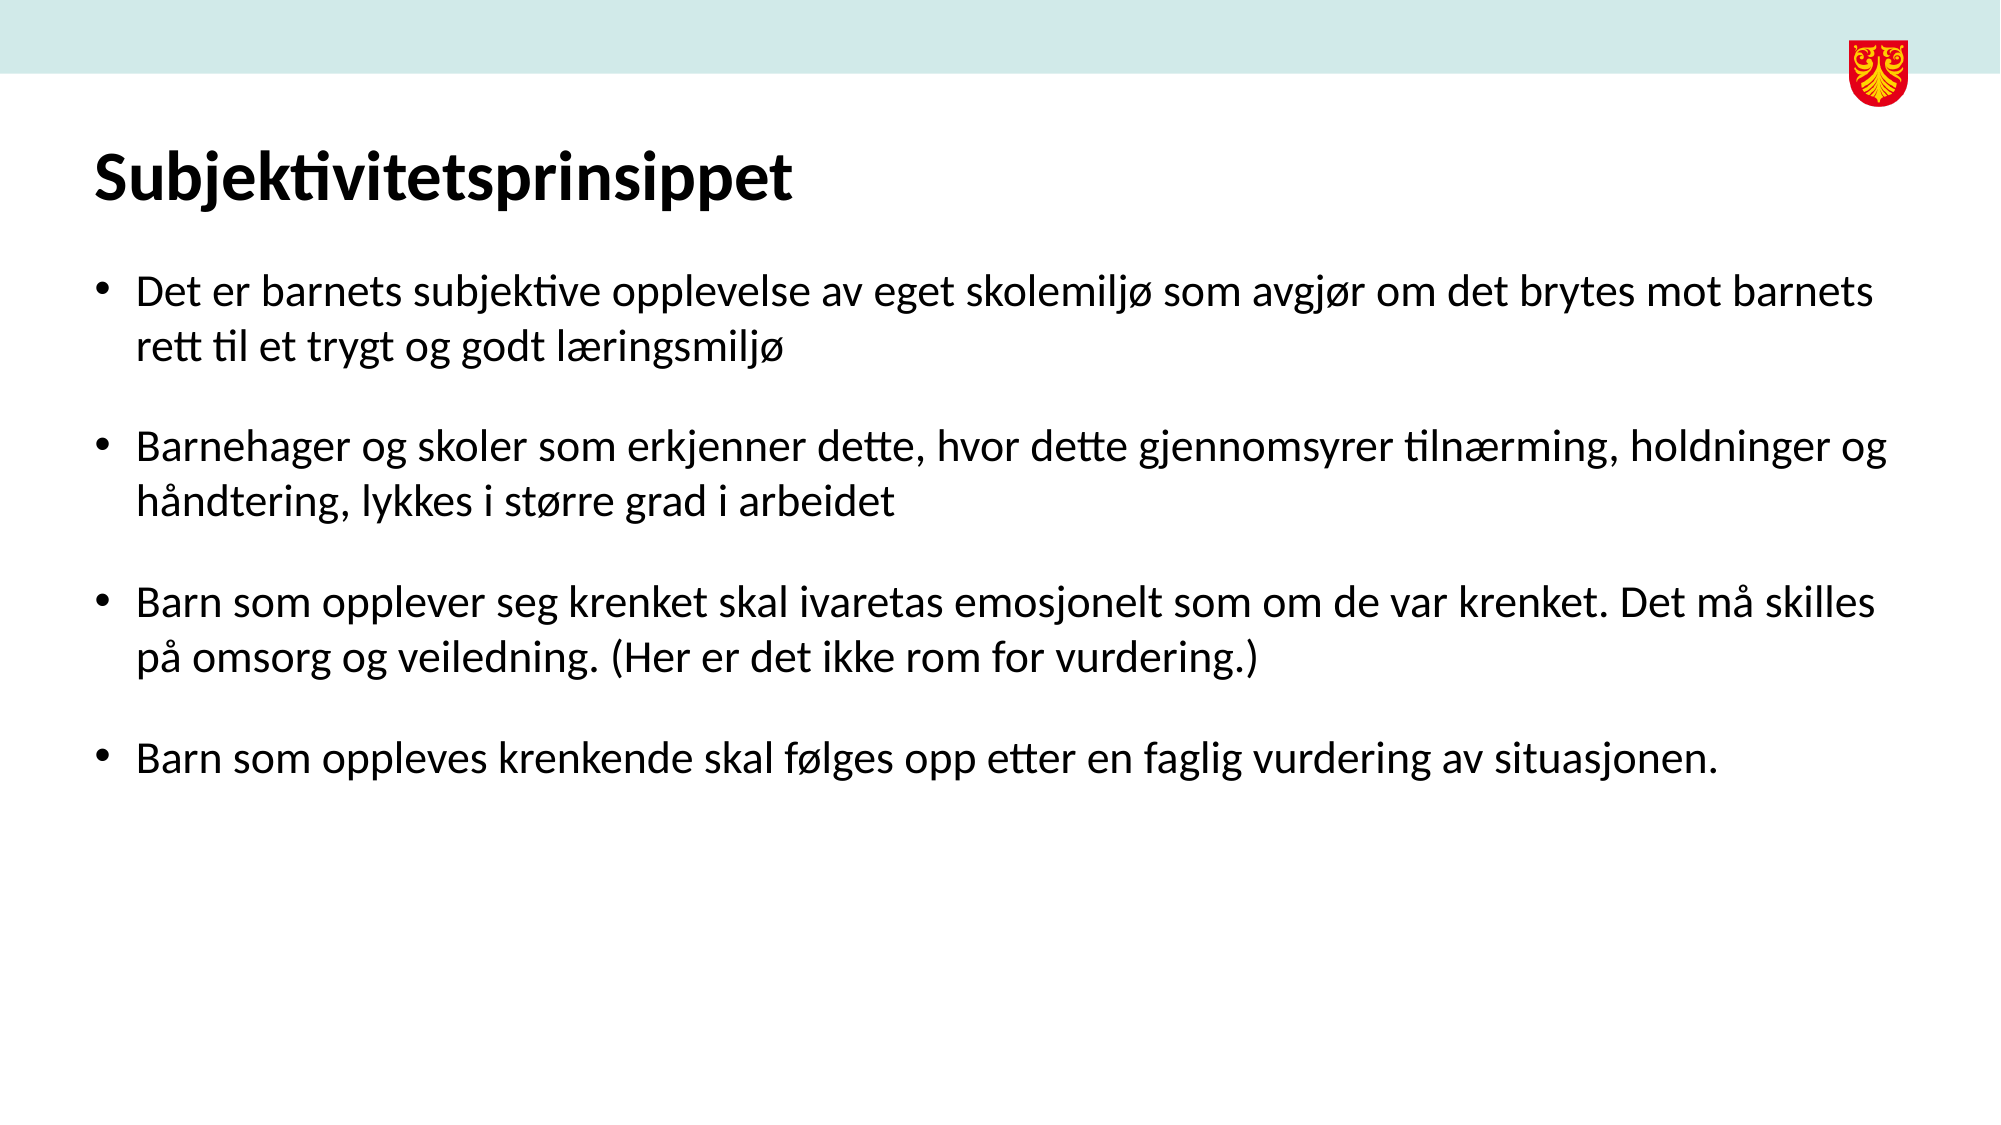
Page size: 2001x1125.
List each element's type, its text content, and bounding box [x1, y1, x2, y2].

list Det er barnets subjektive opplevelse av eget skolemiljø som avgjør om det brytes mot barnets rett til et trygt og godt læringsmiljø Barnehager og skoler som erkjenner dette, hvor dette gjennomsyrer tilnærming, holdninger og håndtering, lykkes i større grad i arbeidet Barn som opplever seg krenket skal ivaretas emosjonelt som om de var krenket. Det må skilles på omsorg og veiledning. (Her er det ikke rom for vurdering.) Barn som oppleves krenkende skal følges opp etter en faglig vurdering av situasjonen. [94, 260, 1906, 1031]
picture [1849, 40, 1908, 107]
title Subjektivitetsprinsippet [94, 129, 1906, 216]
